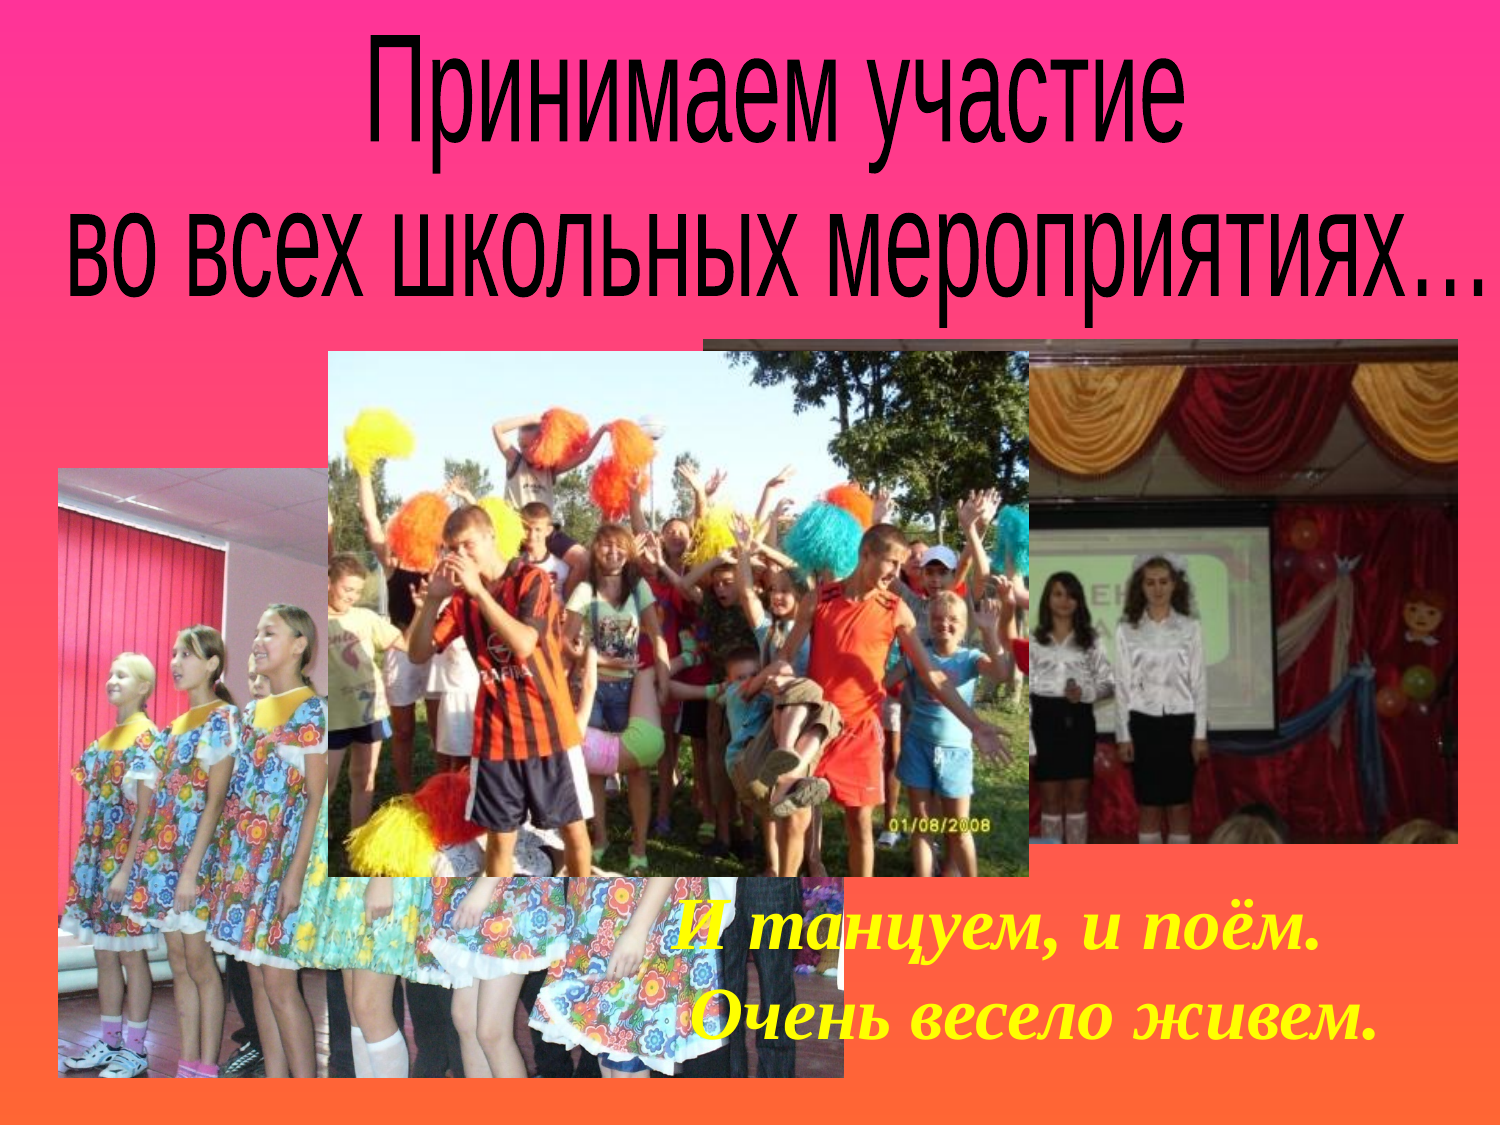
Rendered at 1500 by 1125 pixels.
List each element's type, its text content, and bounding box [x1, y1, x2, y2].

picture [58, 339, 1458, 1079]
text_box И танцуем, и поём. Очень весело живем. [849, 867, 1442, 1062]
